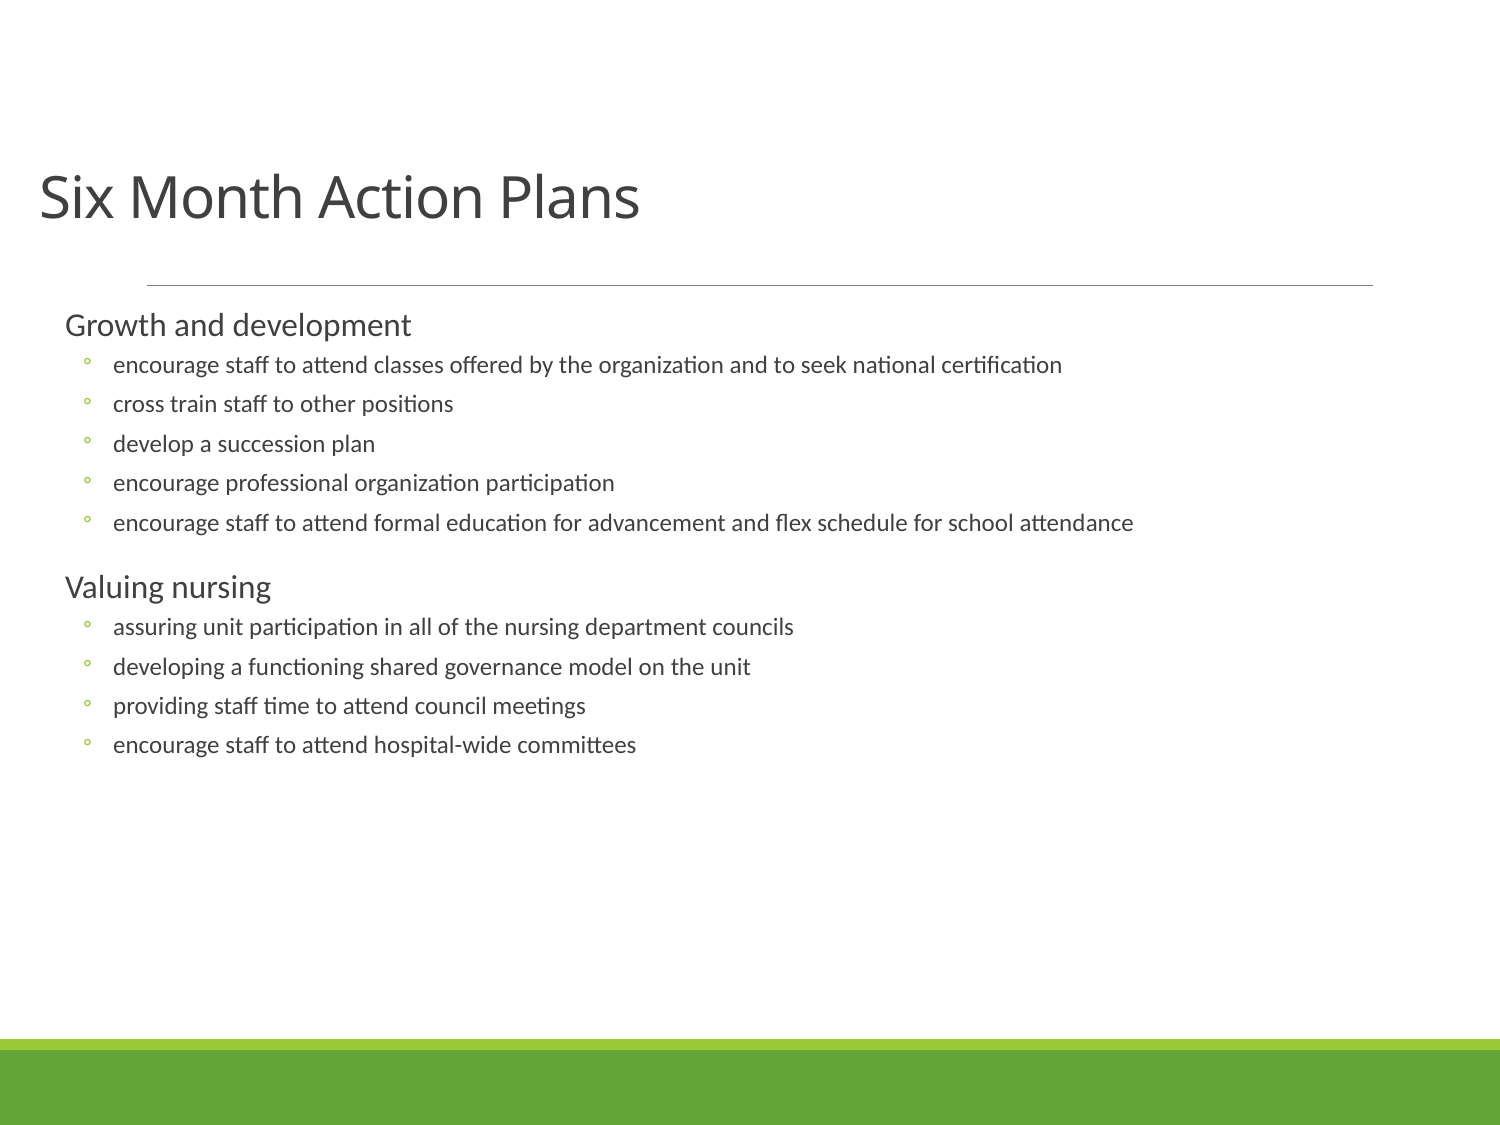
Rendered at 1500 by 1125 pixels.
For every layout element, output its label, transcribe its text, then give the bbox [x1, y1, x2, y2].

title Six Month Action Plans [24, 105, 1375, 239]
list Growth and development encourage staff to attend classes offered by the organization and to seek national certification cross train staff to other positions develop a succession plan encourage professional organization participation encourage staff to attend formal education for advancement and flex schedule for school attendance Valuing nursing assuring unit participation in all of the nursing department councils developing a functioning shared governance model on the unit providing staff time to attend council meetings encourage staff to attend hospital-wide committees [50, 299, 1400, 1044]
